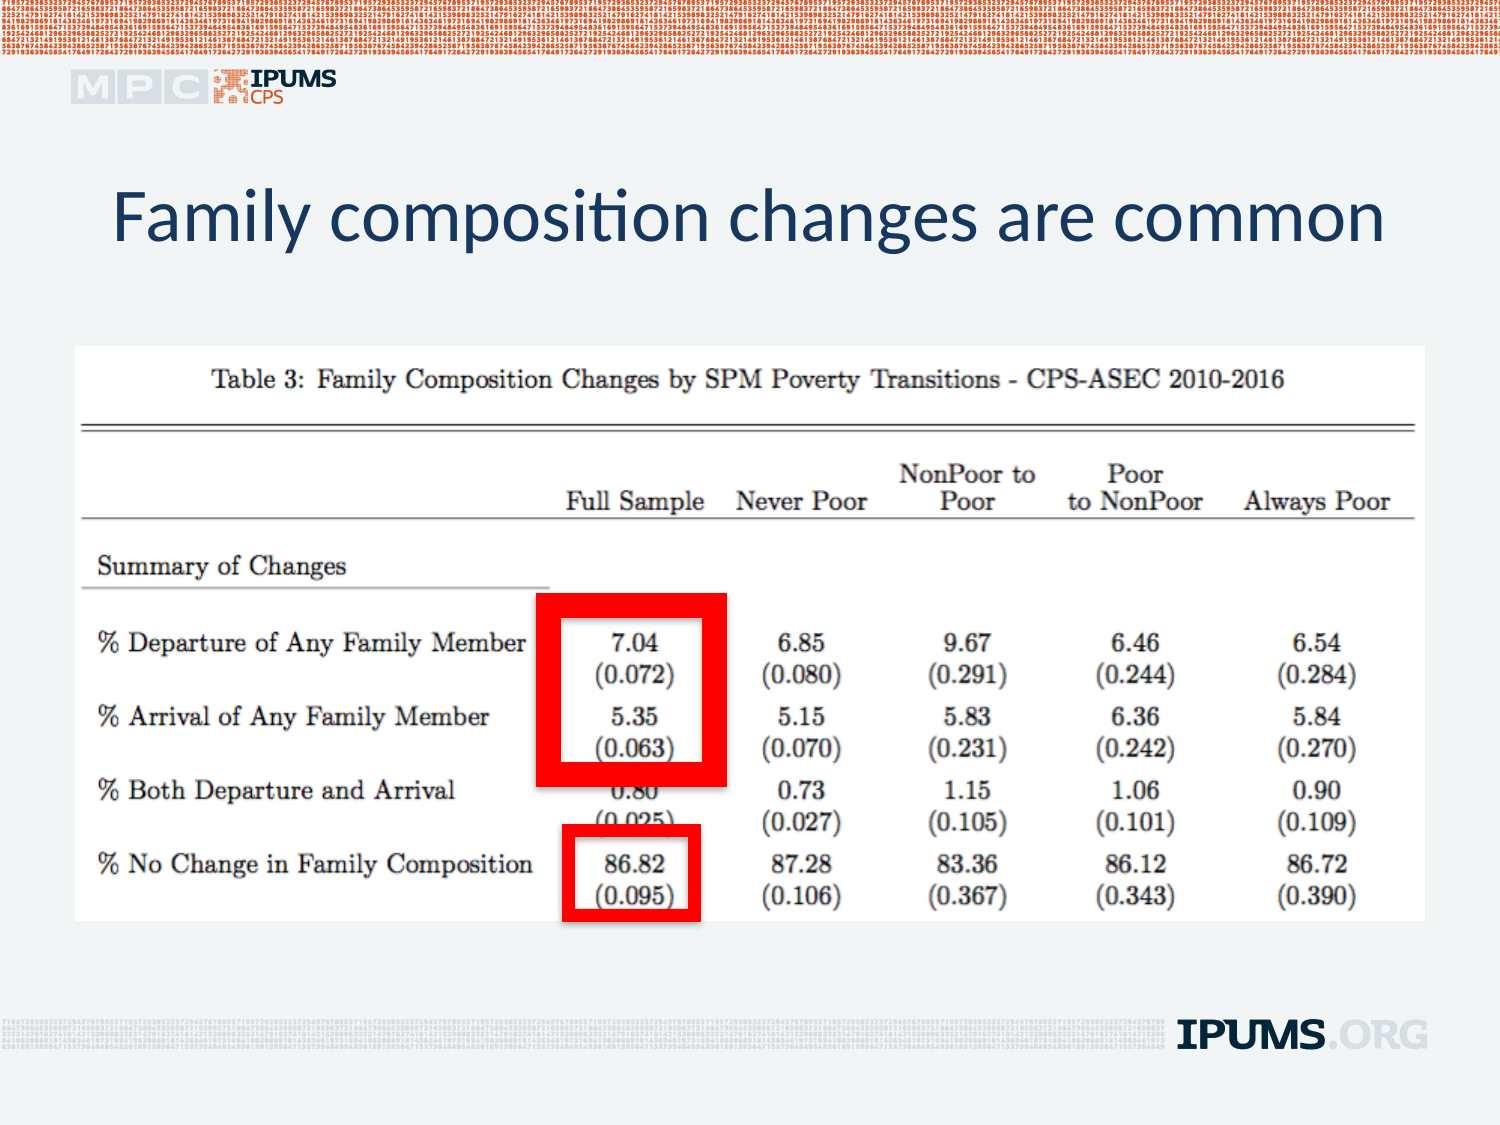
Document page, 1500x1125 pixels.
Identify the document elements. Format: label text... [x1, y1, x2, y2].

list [74, 346, 1426, 921]
picture [0, 0, 1500, 1125]
title Family composition changes are common [75, 117, 1425, 306]
